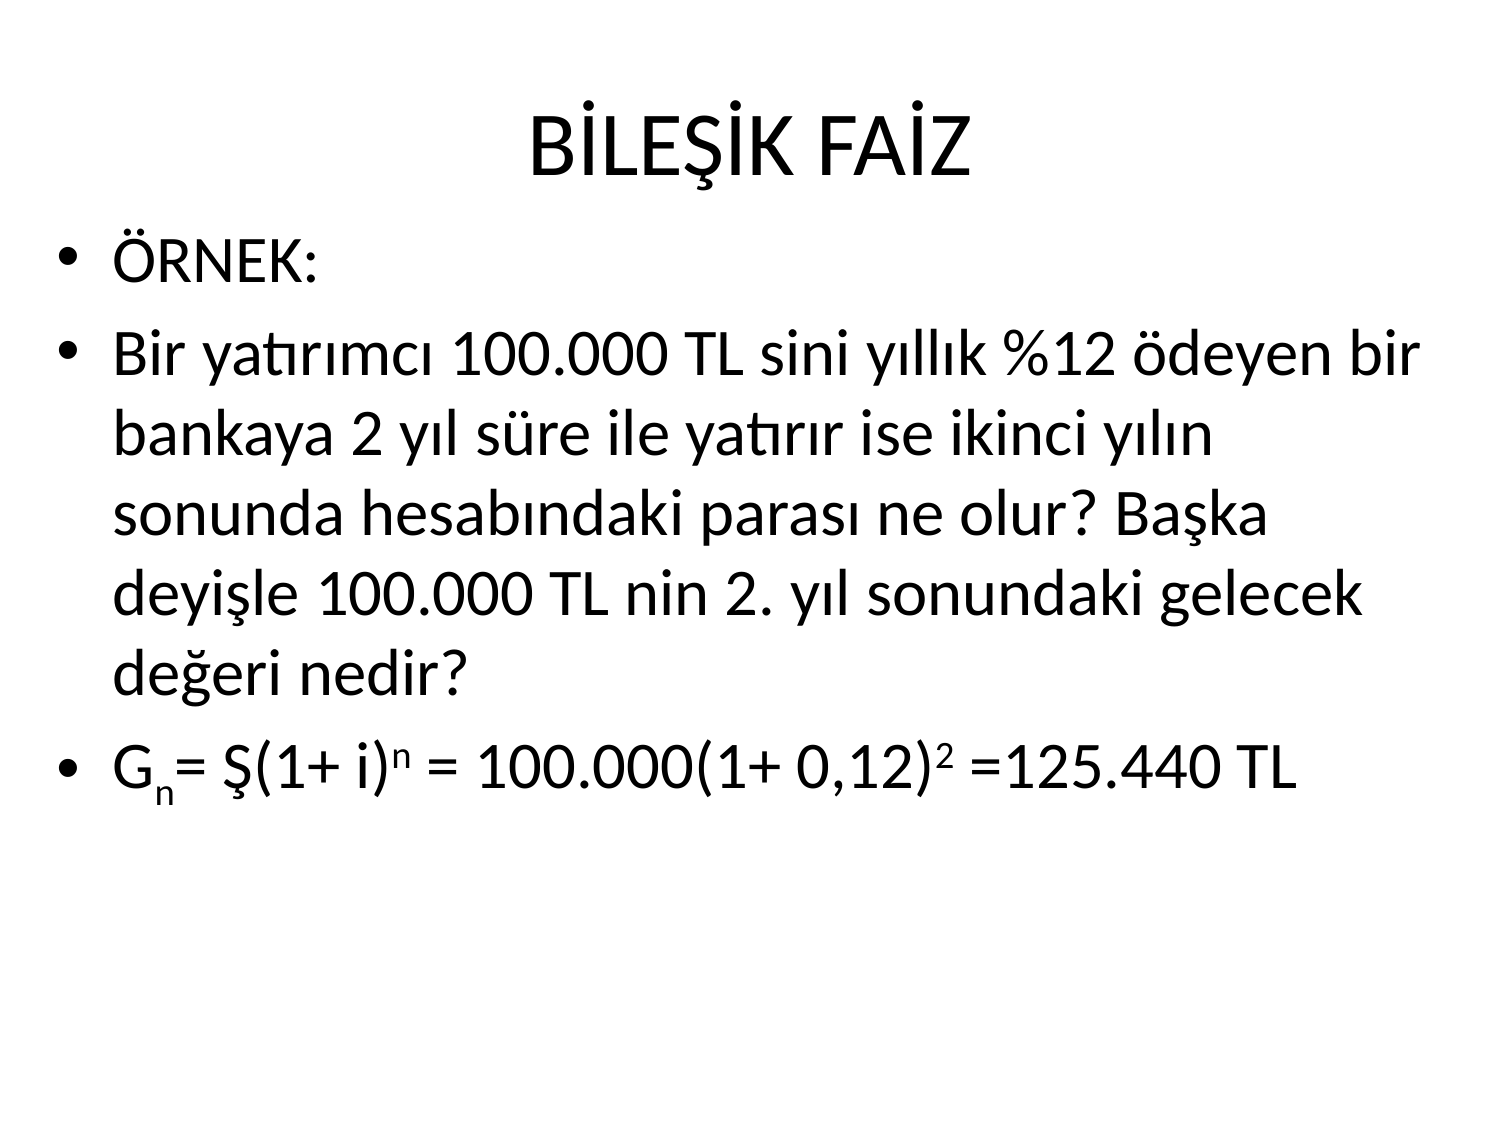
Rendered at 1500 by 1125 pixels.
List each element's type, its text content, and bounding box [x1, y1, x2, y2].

list ÖRNEK: Bir yatırımcı 100.000 TL sini yıllık %12 ödeyen bir bankaya 2 yıl süre ile yatırır ise ikinci yılın sonunda hesabındaki parası ne olur? Başka deyişle 100.000 TL nin 2. yıl sonundaki gelecek değeri nedir? Gn= Ş(1+ i)n = 100.000(1+ 0,12)2 =125.440 TL [41, 208, 1459, 1094]
title BİLEŞİK FAİZ [75, 45, 1425, 208]
